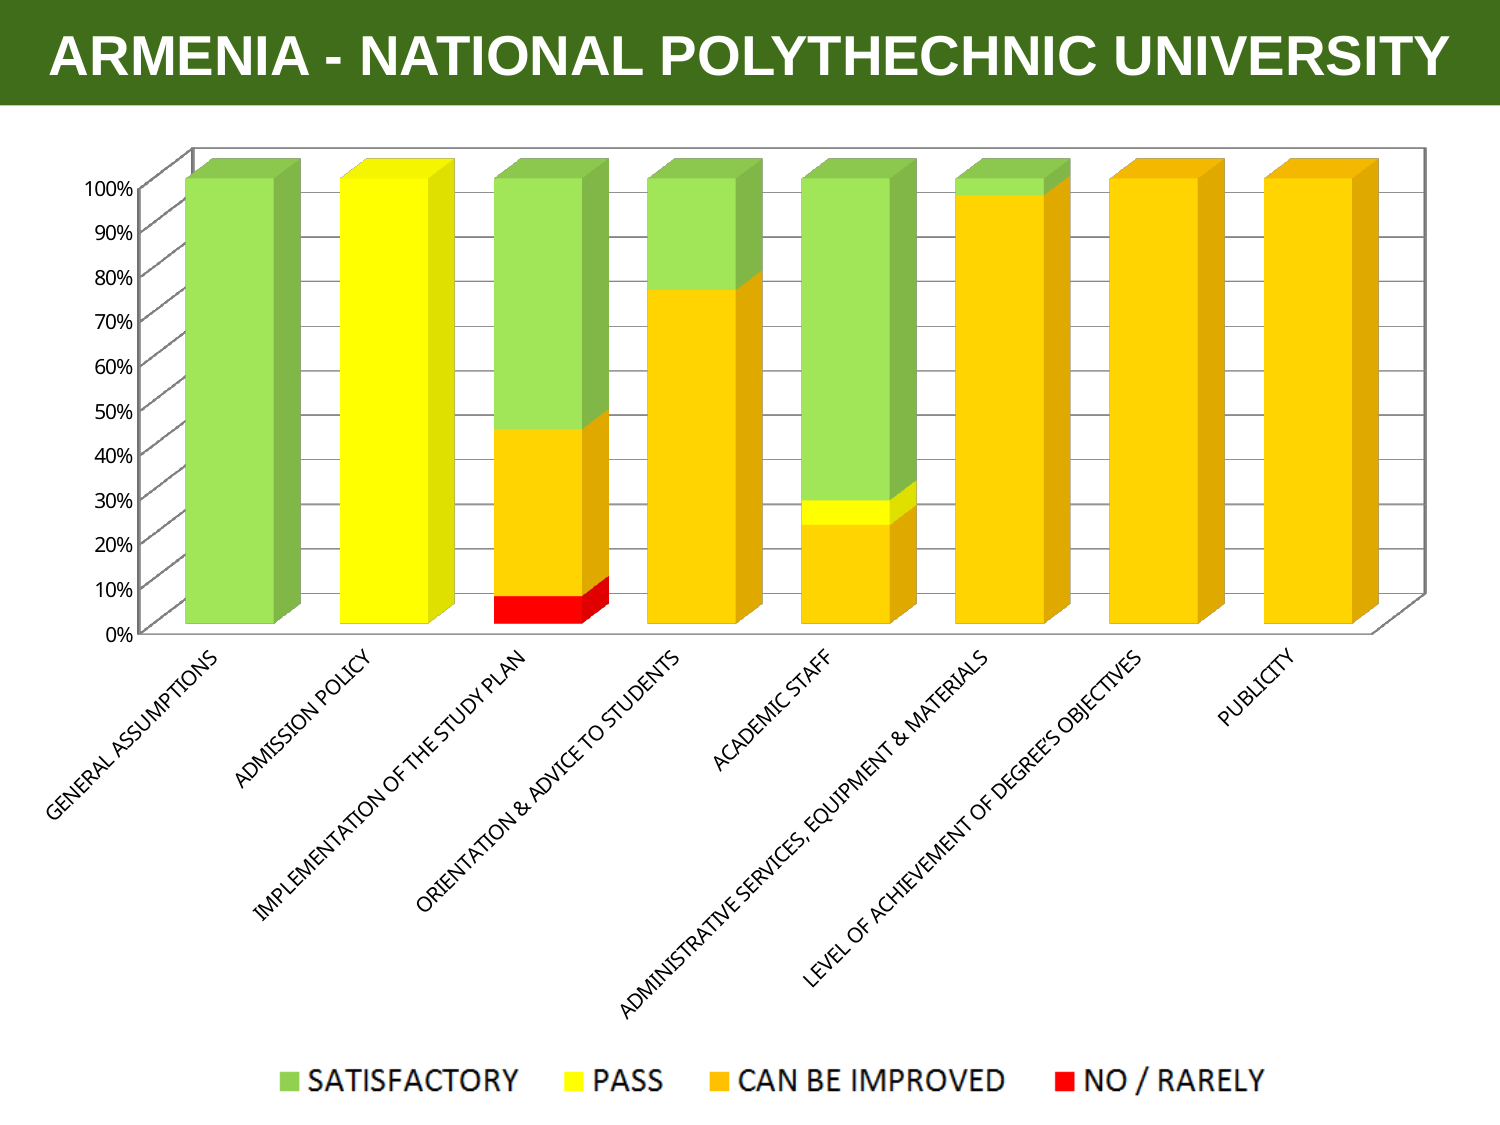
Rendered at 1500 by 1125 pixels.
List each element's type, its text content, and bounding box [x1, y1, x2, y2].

chart [0, 128, 1466, 1044]
title ARMENIA - NATIONAL POLYTHECHNIC UNIVERSITY [0, 0, 1500, 106]
picture [234, 1048, 1327, 1125]
